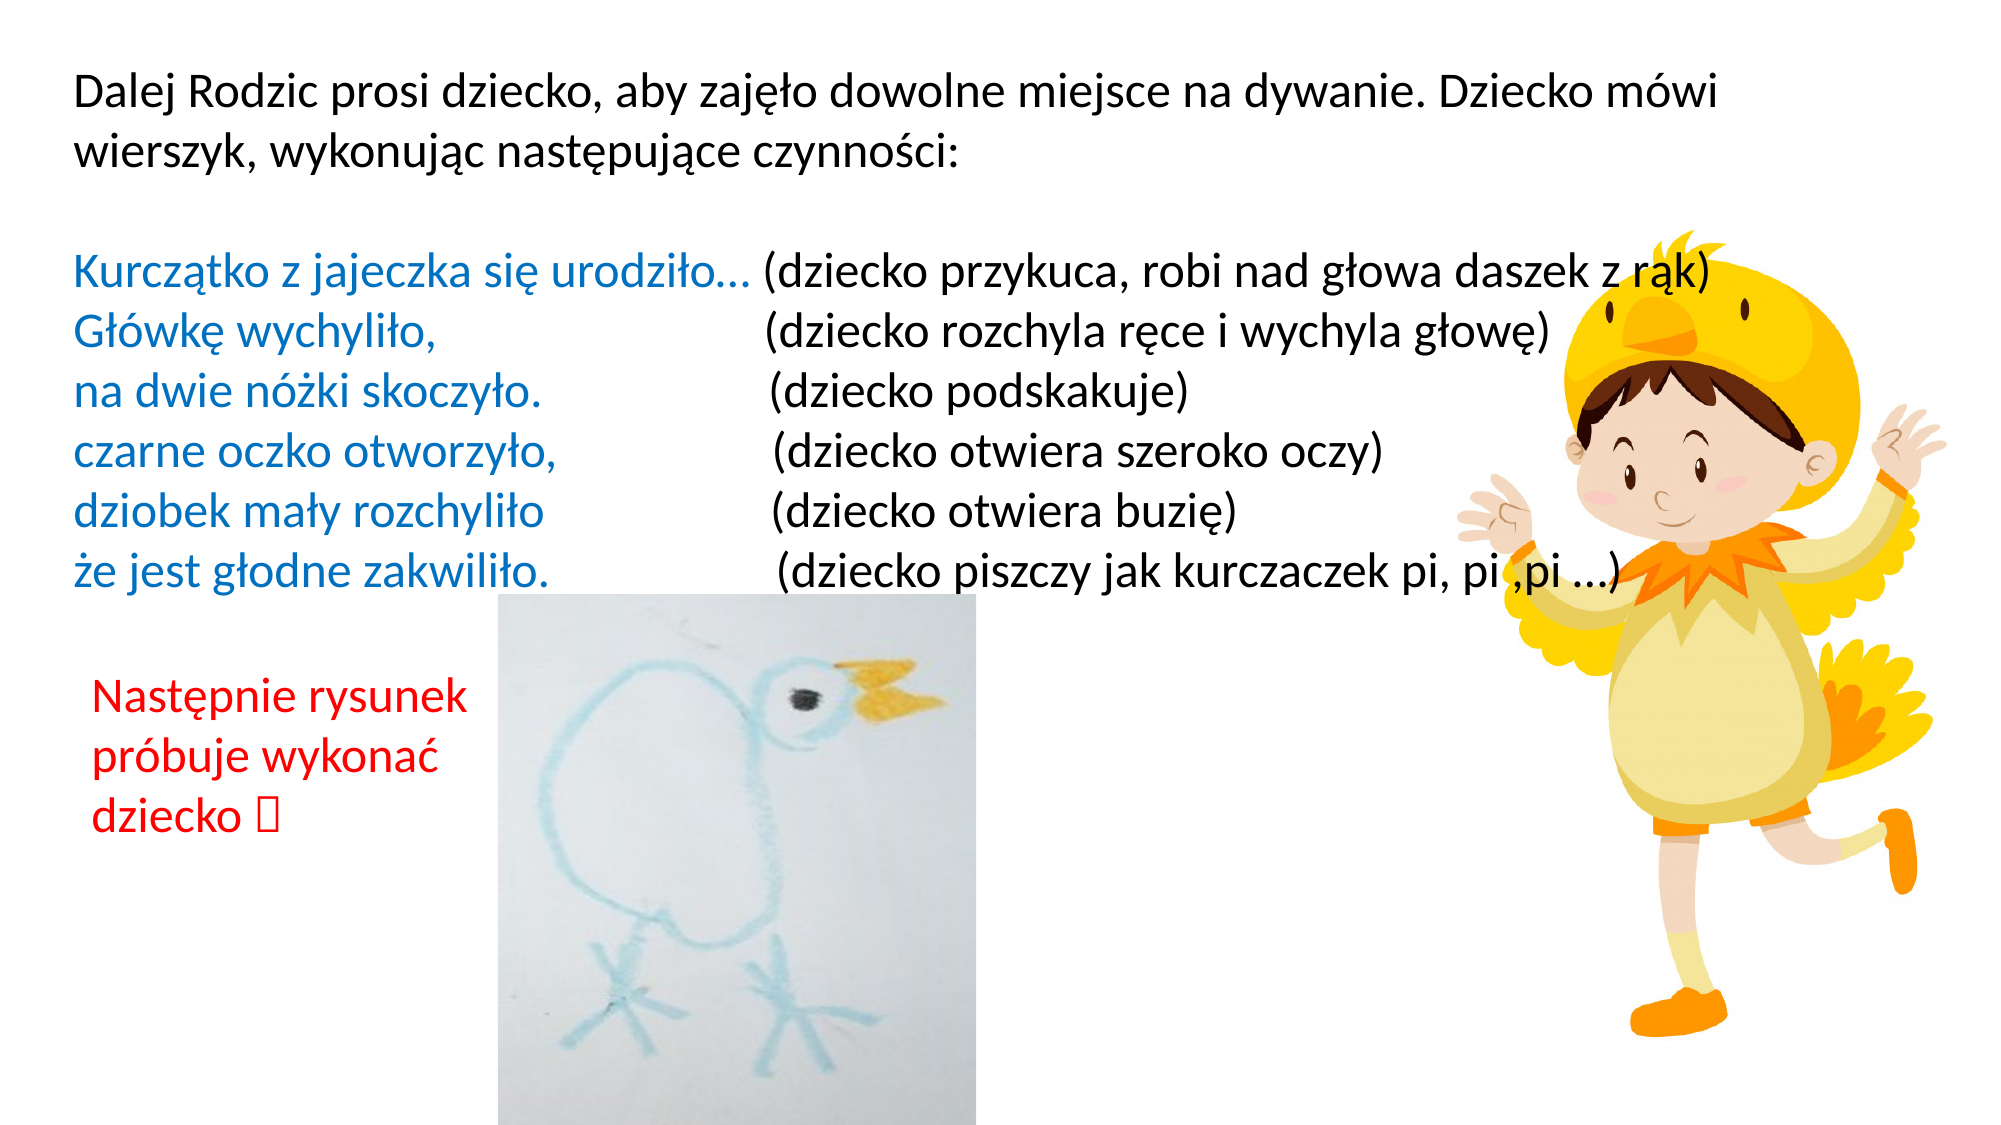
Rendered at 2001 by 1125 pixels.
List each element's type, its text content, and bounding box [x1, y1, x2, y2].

picture [1445, 217, 1958, 1049]
text_box Dalej Rodzic prosi dziecko, aby zajęło dowolne miejsce na dywanie. Dziecko mówi wierszyk, wykonując następujące czynności: Kurczątko z jajeczka się urodziło… (dziecko przykuca, robi nad głowa daszek z rąk) Główkę wychyliło, (dziecko rozchyla ręce i wychyla głowę) na dwie nóżki skoczyło. (dziecko podskakuje) czarne oczko otworzyło, (dziecko otwiera szeroko oczy) dziobek mały rozchyliło (dziecko otwiera buzię) że jest głodne zakwiliło. (dziecko piszczy jak kurczaczek pi, pi ,pi …) [58, 50, 1855, 606]
text_box Następnie rysunek próbuje wykonać dziecko  [76, 654, 497, 850]
picture [497, 594, 977, 1125]
